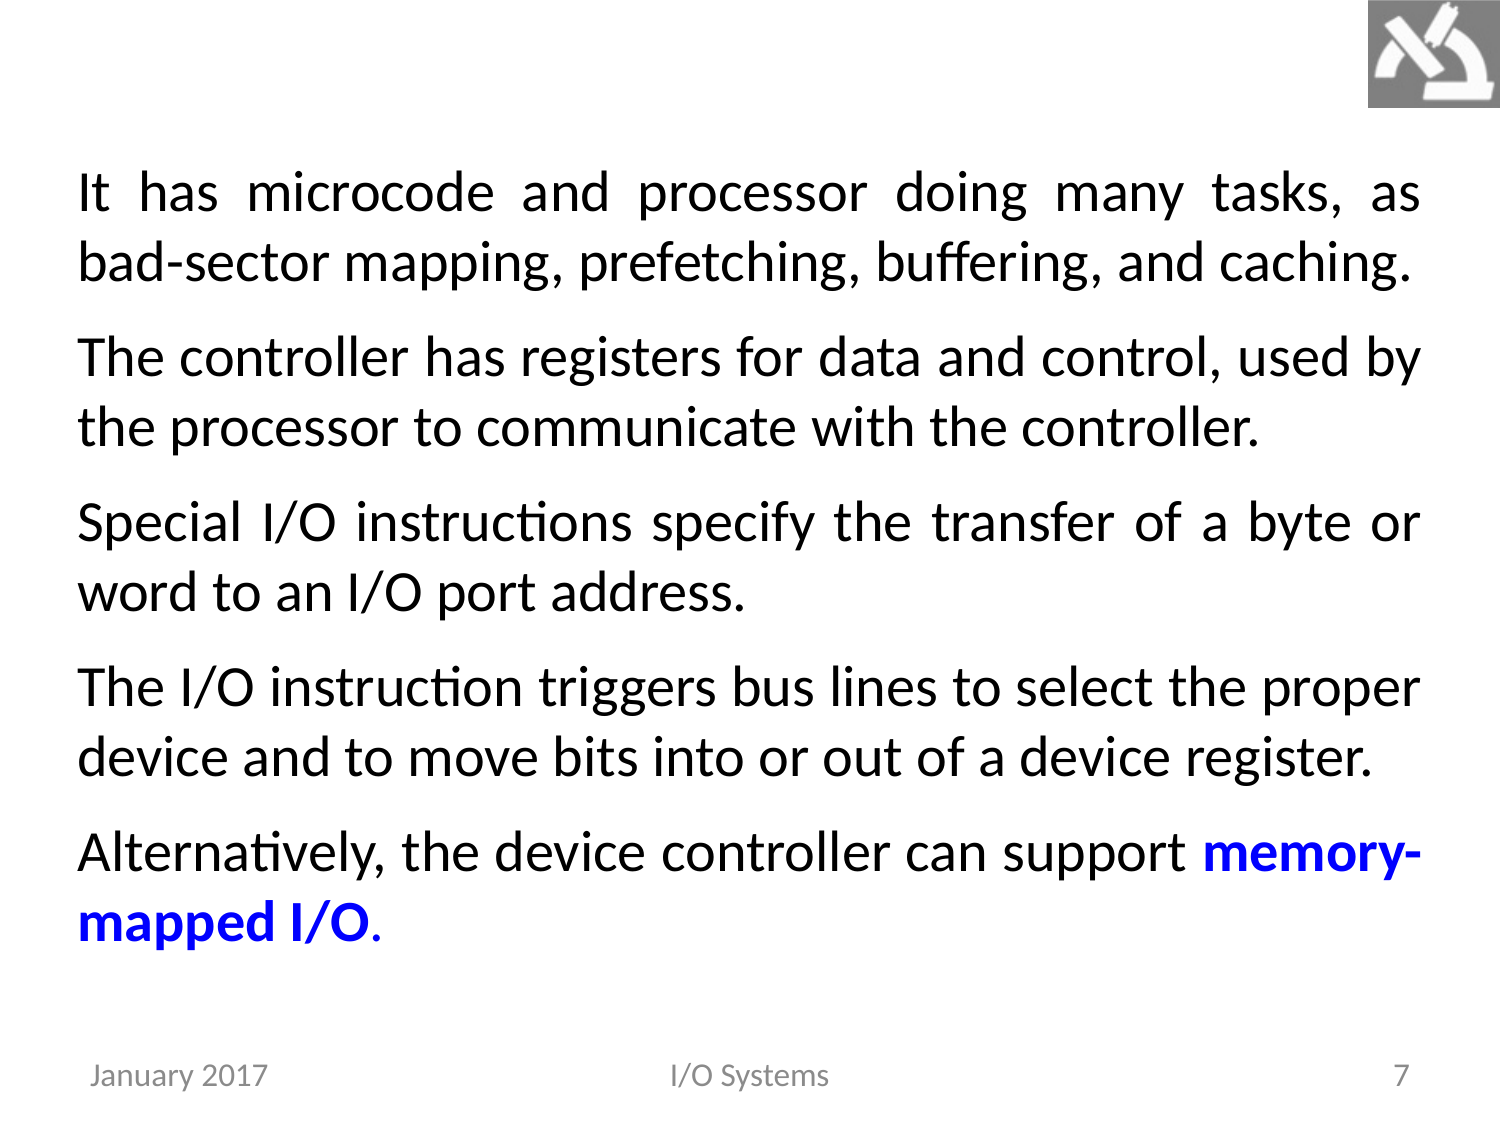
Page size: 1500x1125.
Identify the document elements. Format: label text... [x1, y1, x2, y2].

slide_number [75, 1042, 425, 1103]
text_box It has microcode and processor doing many tasks, as bad-sector mapping, prefetching, buffering, and caching. The controller has registers for data and control, used by the processor to communicate with the controller. Special I/O instructions specify the transfer of a byte or word to an I/O port address. The I/O instruction triggers bus lines to select the proper device and to move bits into or out of a device register. Alternatively, the device controller can support memory-mapped I/O. [62, 145, 1438, 960]
slide_number 7 [1074, 1042, 1425, 1103]
footer I/O Systems [512, 1042, 988, 1103]
picture [1368, 0, 1500, 108]
